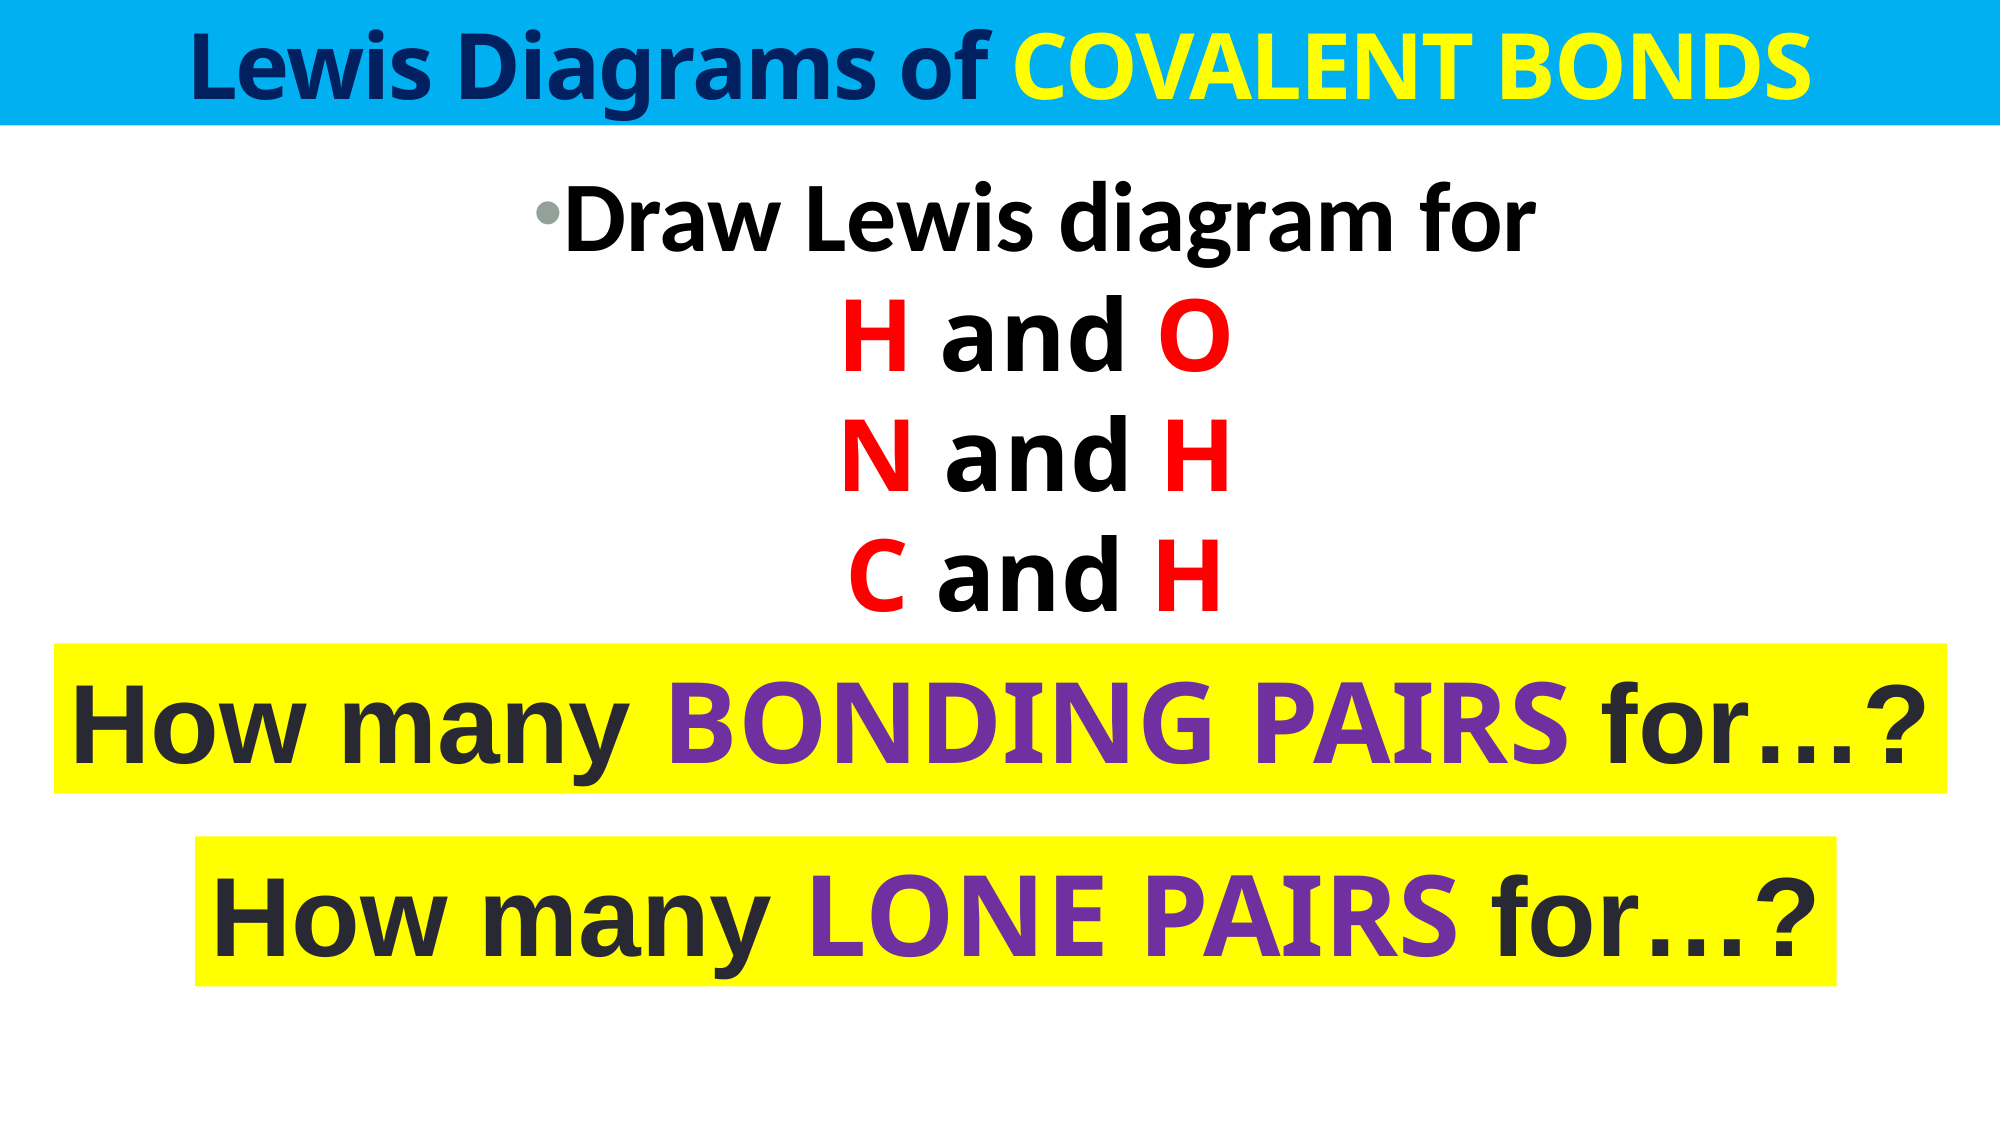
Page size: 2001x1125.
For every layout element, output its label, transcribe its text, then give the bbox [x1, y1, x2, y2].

text_box How many BONDING PAIRS for…? [54, 643, 1947, 794]
title Lewis Diagrams of COVALENT BONDS [0, 0, 2000, 126]
text_box How many LONE PAIRS for…? [195, 836, 1837, 987]
text_box Draw Lewis diagram for H and O N and H C and H [27, 144, 2000, 674]
